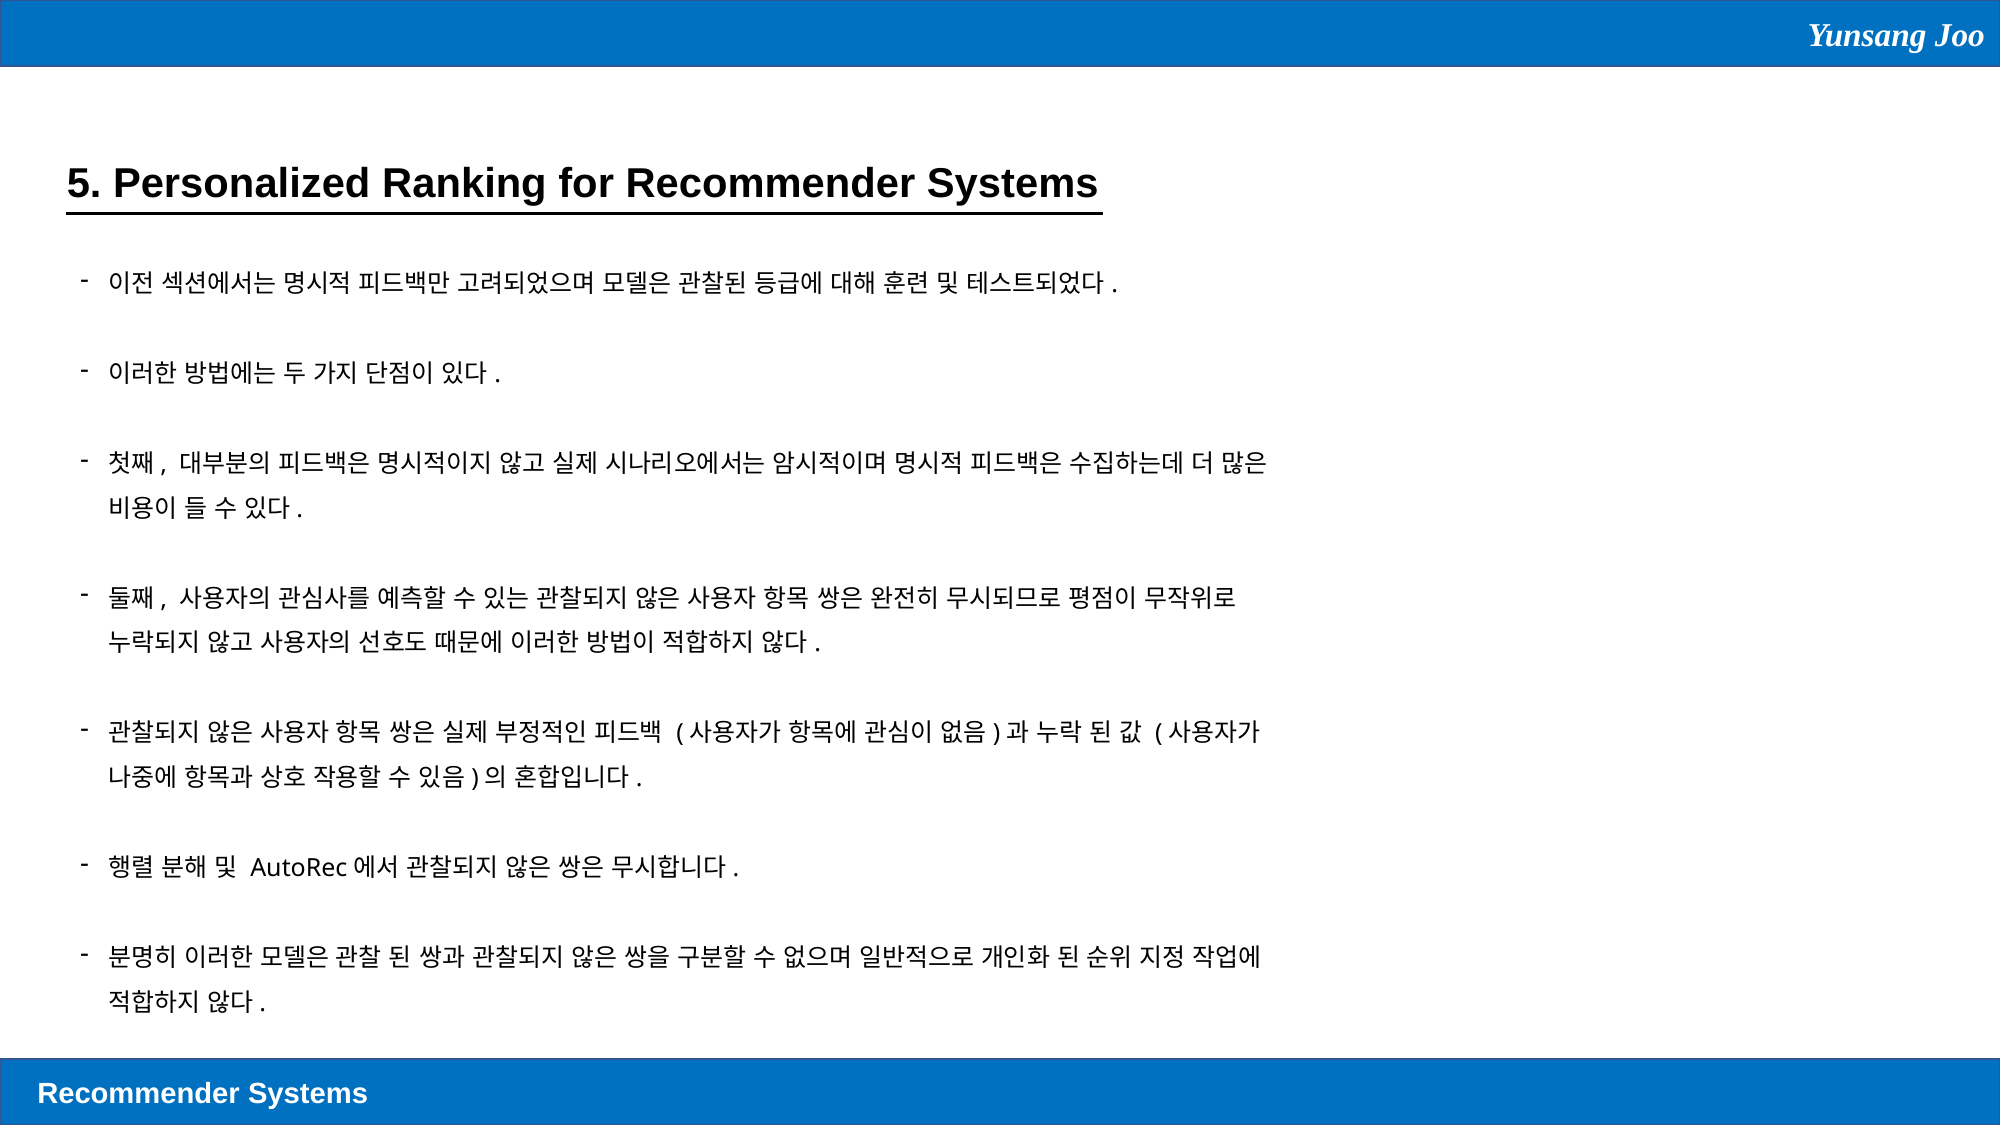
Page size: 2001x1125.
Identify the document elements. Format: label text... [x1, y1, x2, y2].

text_box 이전 섹션에서는 명시적 피드백만 고려되었으며 모델은 관찰된 등급에 대해 훈련 및 테스트되었다. 이러한 방법에는 두 가지 단점이 있다. 첫째, 대부분의 피드백은 명시적이지 않고 실제 시나리오에서는 암시적이며 명시적 피드백은 수집하는데 더 많은 비용이 들 수 있다. 둘째, 사용자의 관심사를 예측할 수 있는 관찰되지 않은 사용자 항목 쌍은 완전히 무시되므로 평점이 무작위로 누락되지 않고 사용자의 선호도 때문에 이러한 방법이 적합하지 않다. 관찰되지 않은 사용자 항목 쌍은 실제 부정적인 피드백 (사용자가 항목에 관심이 없음)과 누락 된 값 (사용자가 나중에 항목과 상호 작용할 수 있음)의 혼합입니다. 행렬 분해 및 AutoRec에서 관찰되지 않은 쌍은 무시합니다. 분명히 이러한 모델은 관찰 된 쌍과 관찰되지 않은 쌍을 구분할 수 없으며 일반적으로 개인화 된 순위 지정 작업에 적합하지 않다. [65, 245, 1346, 1024]
text_box [0, 1058, 2000, 1125]
text_box Yunsang Joo [0, 0, 2000, 67]
text_box 5. Personalized Ranking for Recommender Systems [52, 148, 1346, 214]
text_box Recommender Systems [22, 1066, 384, 1117]
